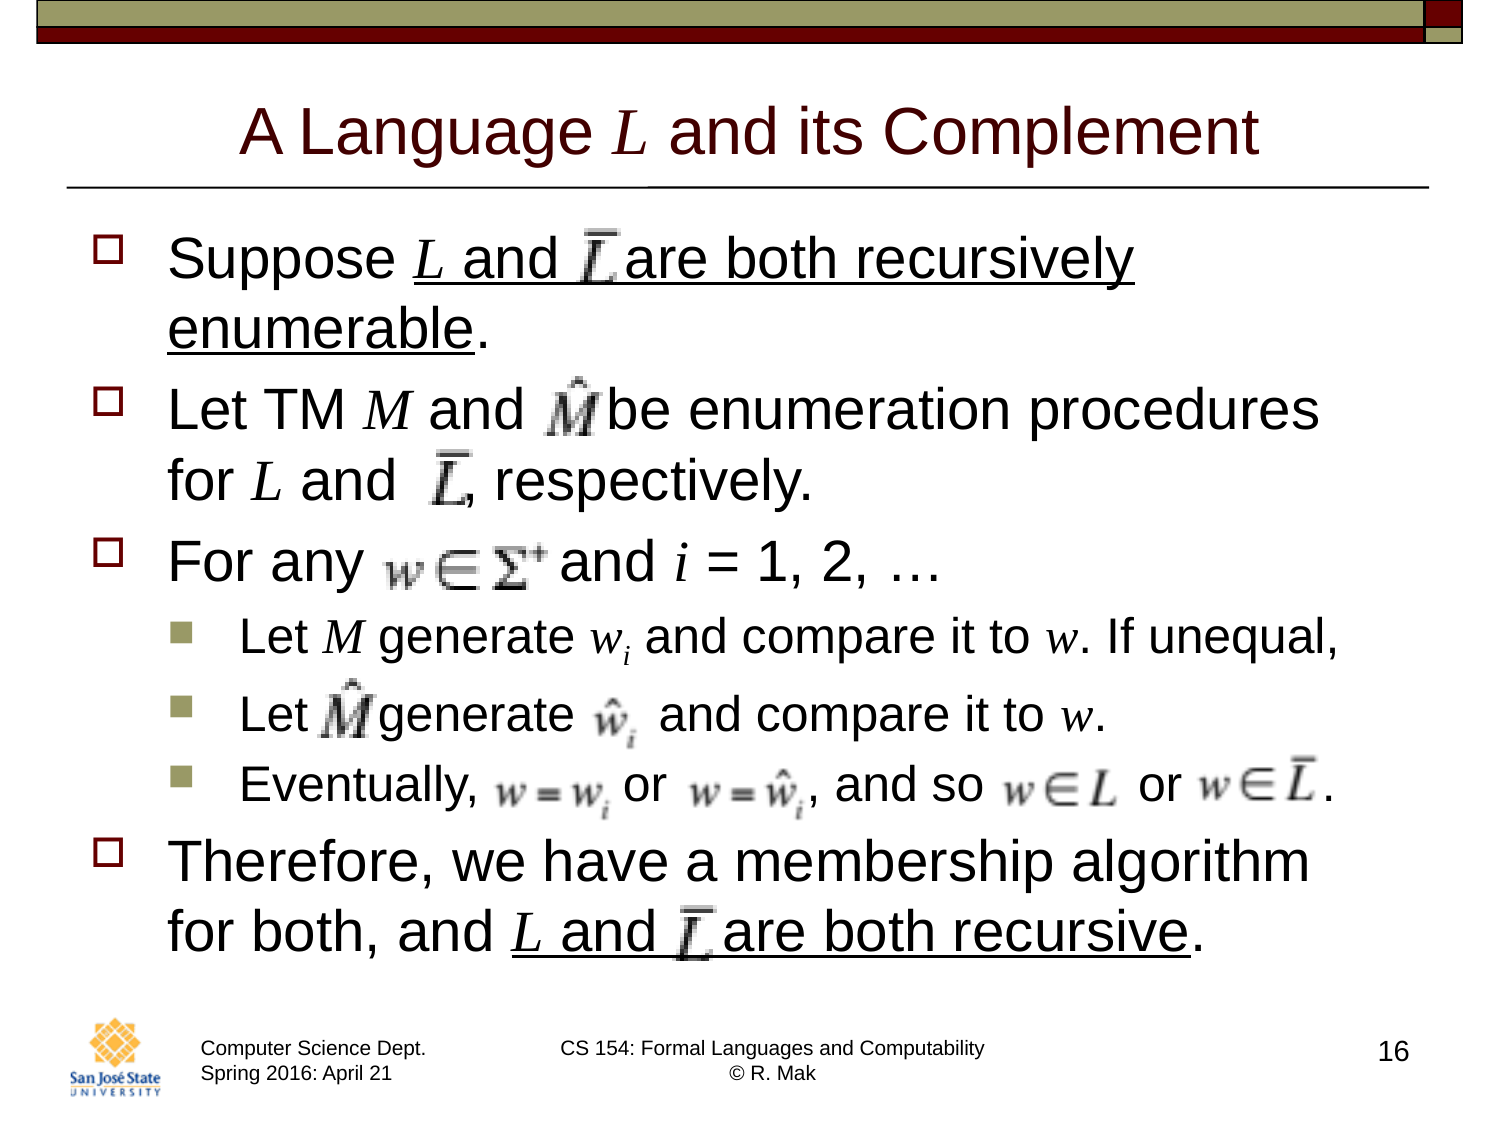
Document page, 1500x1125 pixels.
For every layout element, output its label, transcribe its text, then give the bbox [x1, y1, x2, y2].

list Suppose L and are both recursively enumerable. Let TM M and be enumeration procedures for L and , respectively. For any and i = 1, 2, … Let M generate wi and compare it to w. If unequal, Let generate and compare it to w. Eventually, or , and so or . Therefore, we have a membership algorithm for both, and L and are both recursive. [75, 212, 1425, 1006]
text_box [1192, 750, 1323, 812]
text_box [375, 522, 553, 600]
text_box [663, 897, 722, 965]
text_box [683, 761, 809, 827]
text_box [489, 761, 616, 827]
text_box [535, 364, 613, 442]
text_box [419, 442, 478, 510]
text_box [309, 667, 386, 743]
title A Language L and its Complement [75, 67, 1425, 175]
picture [60, 1012, 166, 1112]
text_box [996, 763, 1123, 814]
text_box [567, 221, 626, 289]
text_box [587, 690, 641, 756]
slide_number 16 [1112, 1025, 1425, 1100]
